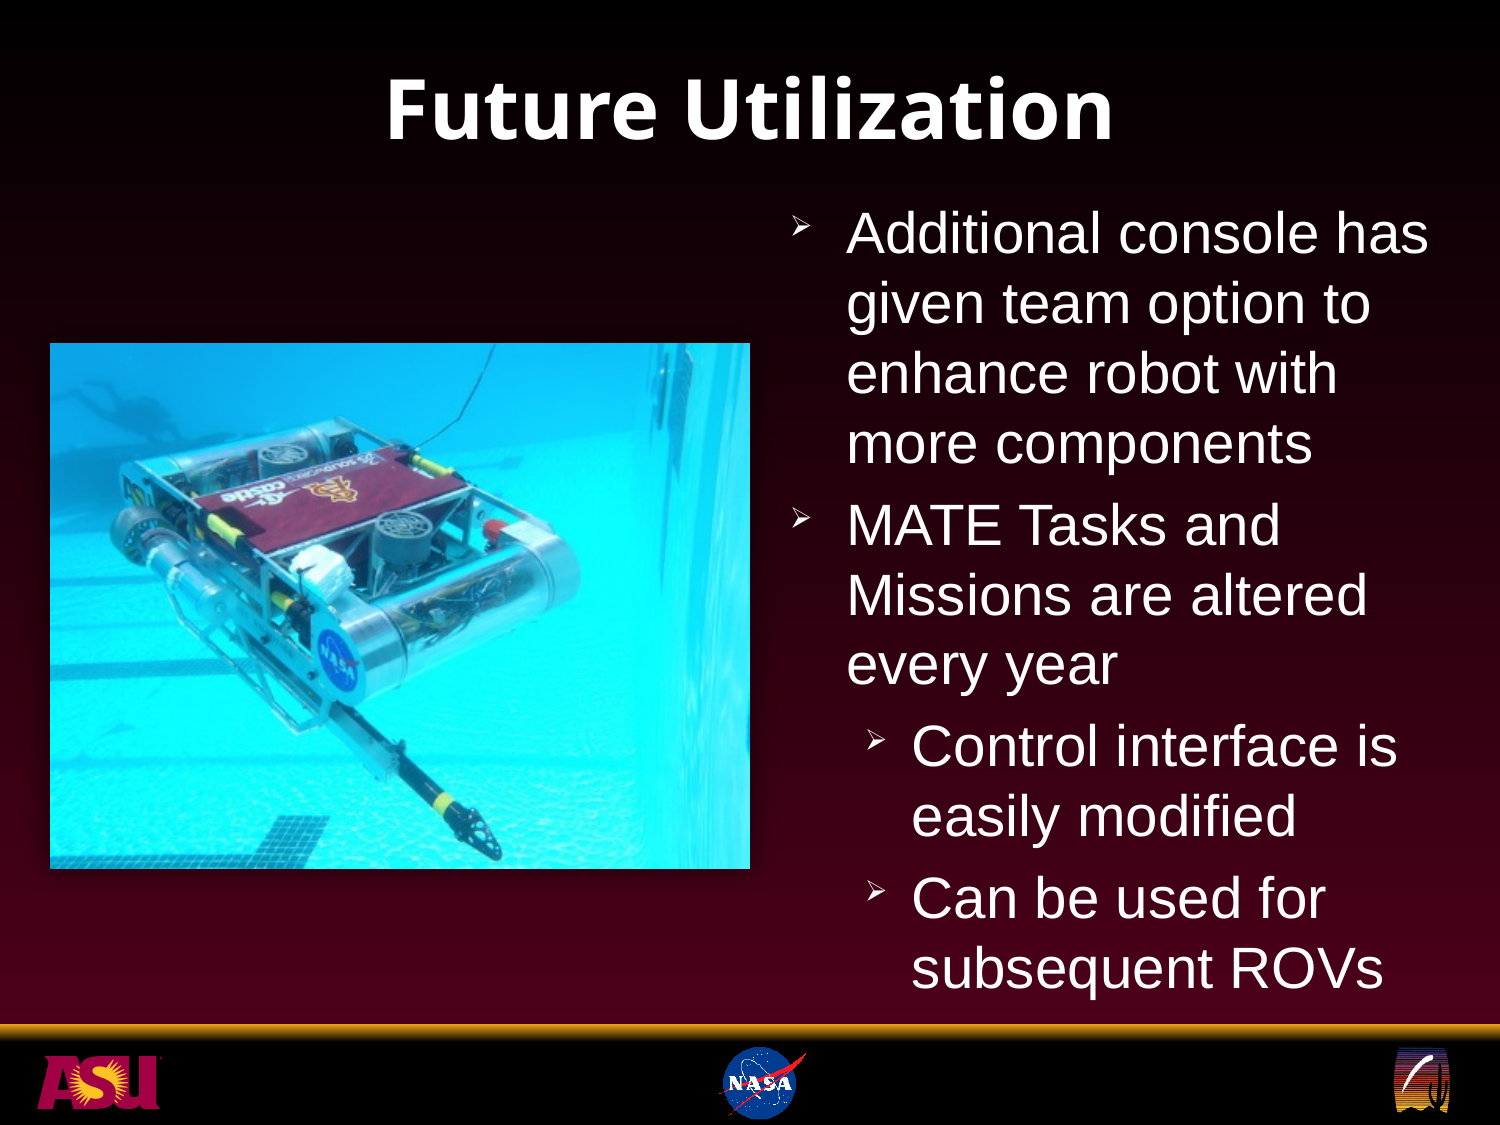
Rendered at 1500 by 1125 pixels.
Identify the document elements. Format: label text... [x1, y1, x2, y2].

picture [718, 1046, 807, 1120]
list Additional console has given team option to enhance robot with more components MATE Tasks and Missions are altered every year Control interface is easily modified Can be used for subsequent ROVs [774, 187, 1450, 1025]
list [49, 343, 750, 869]
picture [1393, 1042, 1450, 1124]
title Future Utilization [50, 37, 1450, 188]
picture [37, 1056, 163, 1109]
